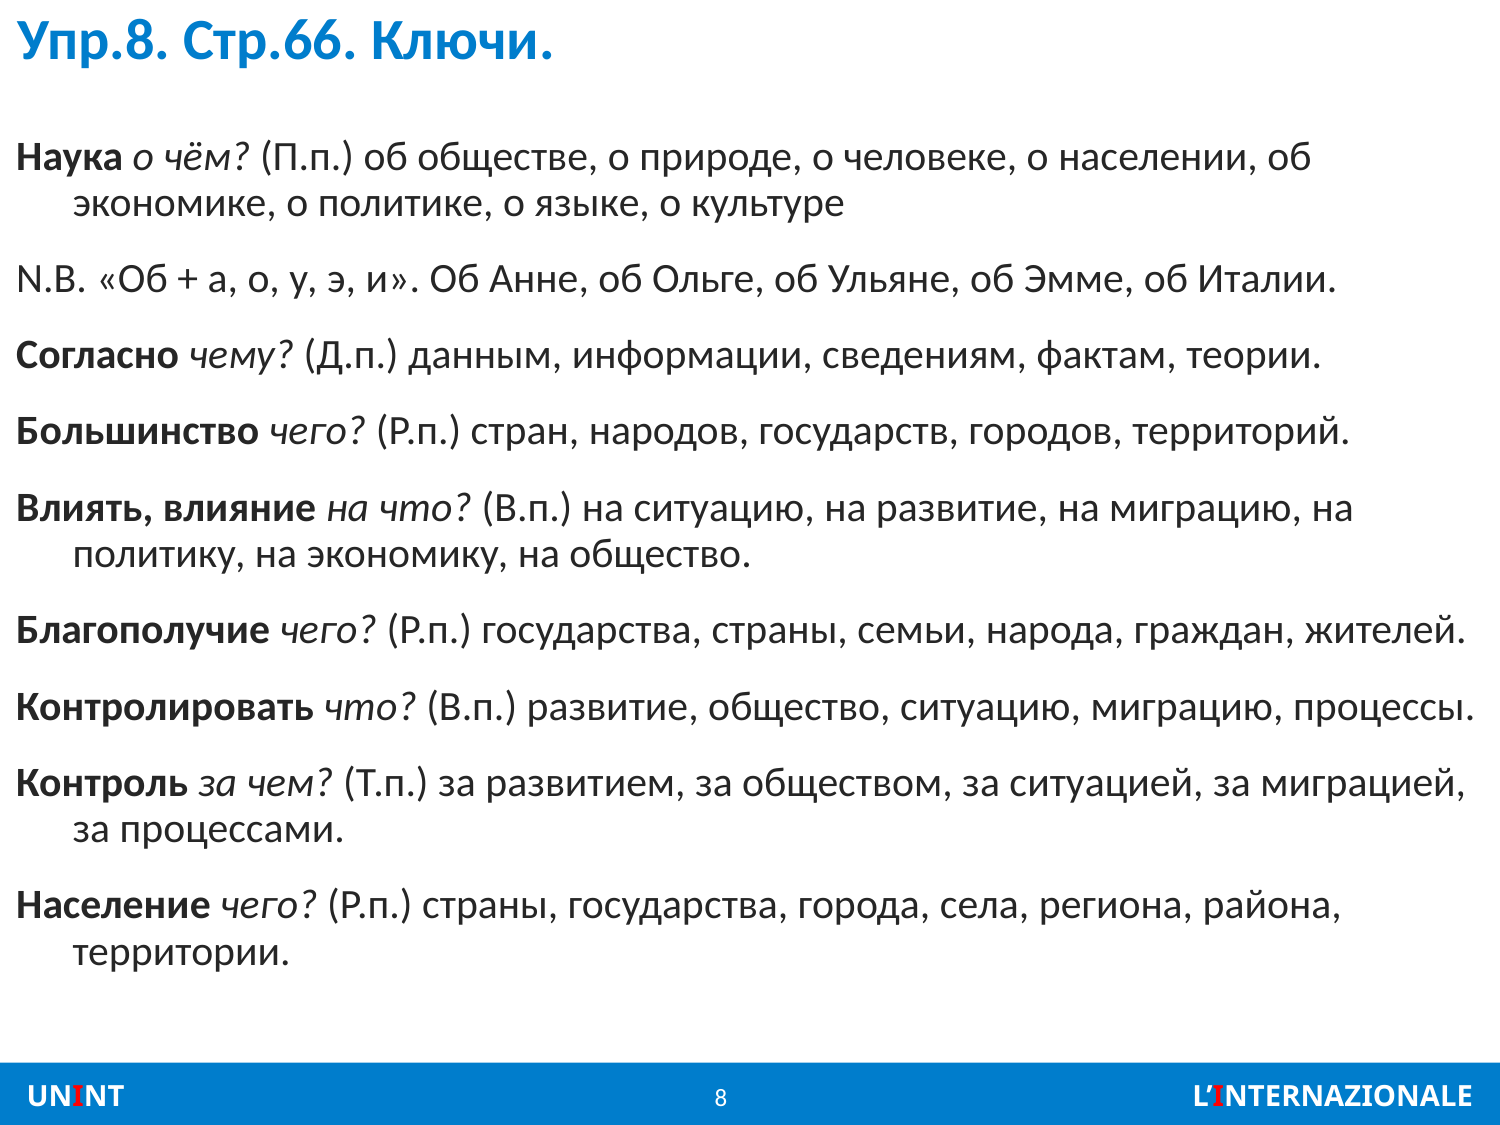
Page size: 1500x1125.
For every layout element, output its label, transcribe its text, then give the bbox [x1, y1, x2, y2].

slide_number 8 [699, 1074, 801, 1122]
list Наука о чём? (П.п.) об обществе, о природе, о человеке, о населении, об экономике, о политике, о языке, о культуре N.B. «Об + а, о, у, э, и». Об Анне, об Ольге, об Ульяне, об Эмме, об Италии. Согласно чему? (Д.п.) данным, информации, сведениям, фактам, теории. Большинство чего? (Р.п.) стран, народов, государств, городов, территорий. Влиять, влияние на что? (В.п.) на ситуацию, на развитие, на миграцию, на политику, на экономику, на общество. Благополучие чего? (Р.п.) государства, страны, семьи, народа, граждан, жителей. Контролировать что? (В.п.) развитие, общество, ситуацию, миграцию, процессы. Контроль за чем? (Т.п.) за развитием, за обществом, за ситуацией, за миграцией, за процессами. Население чего? (Р.п.) страны, государства, города, села, региона, района, территории. [1, 125, 1495, 1047]
title Упр.8. Стр.66. Ключи. [2, 0, 1495, 114]
